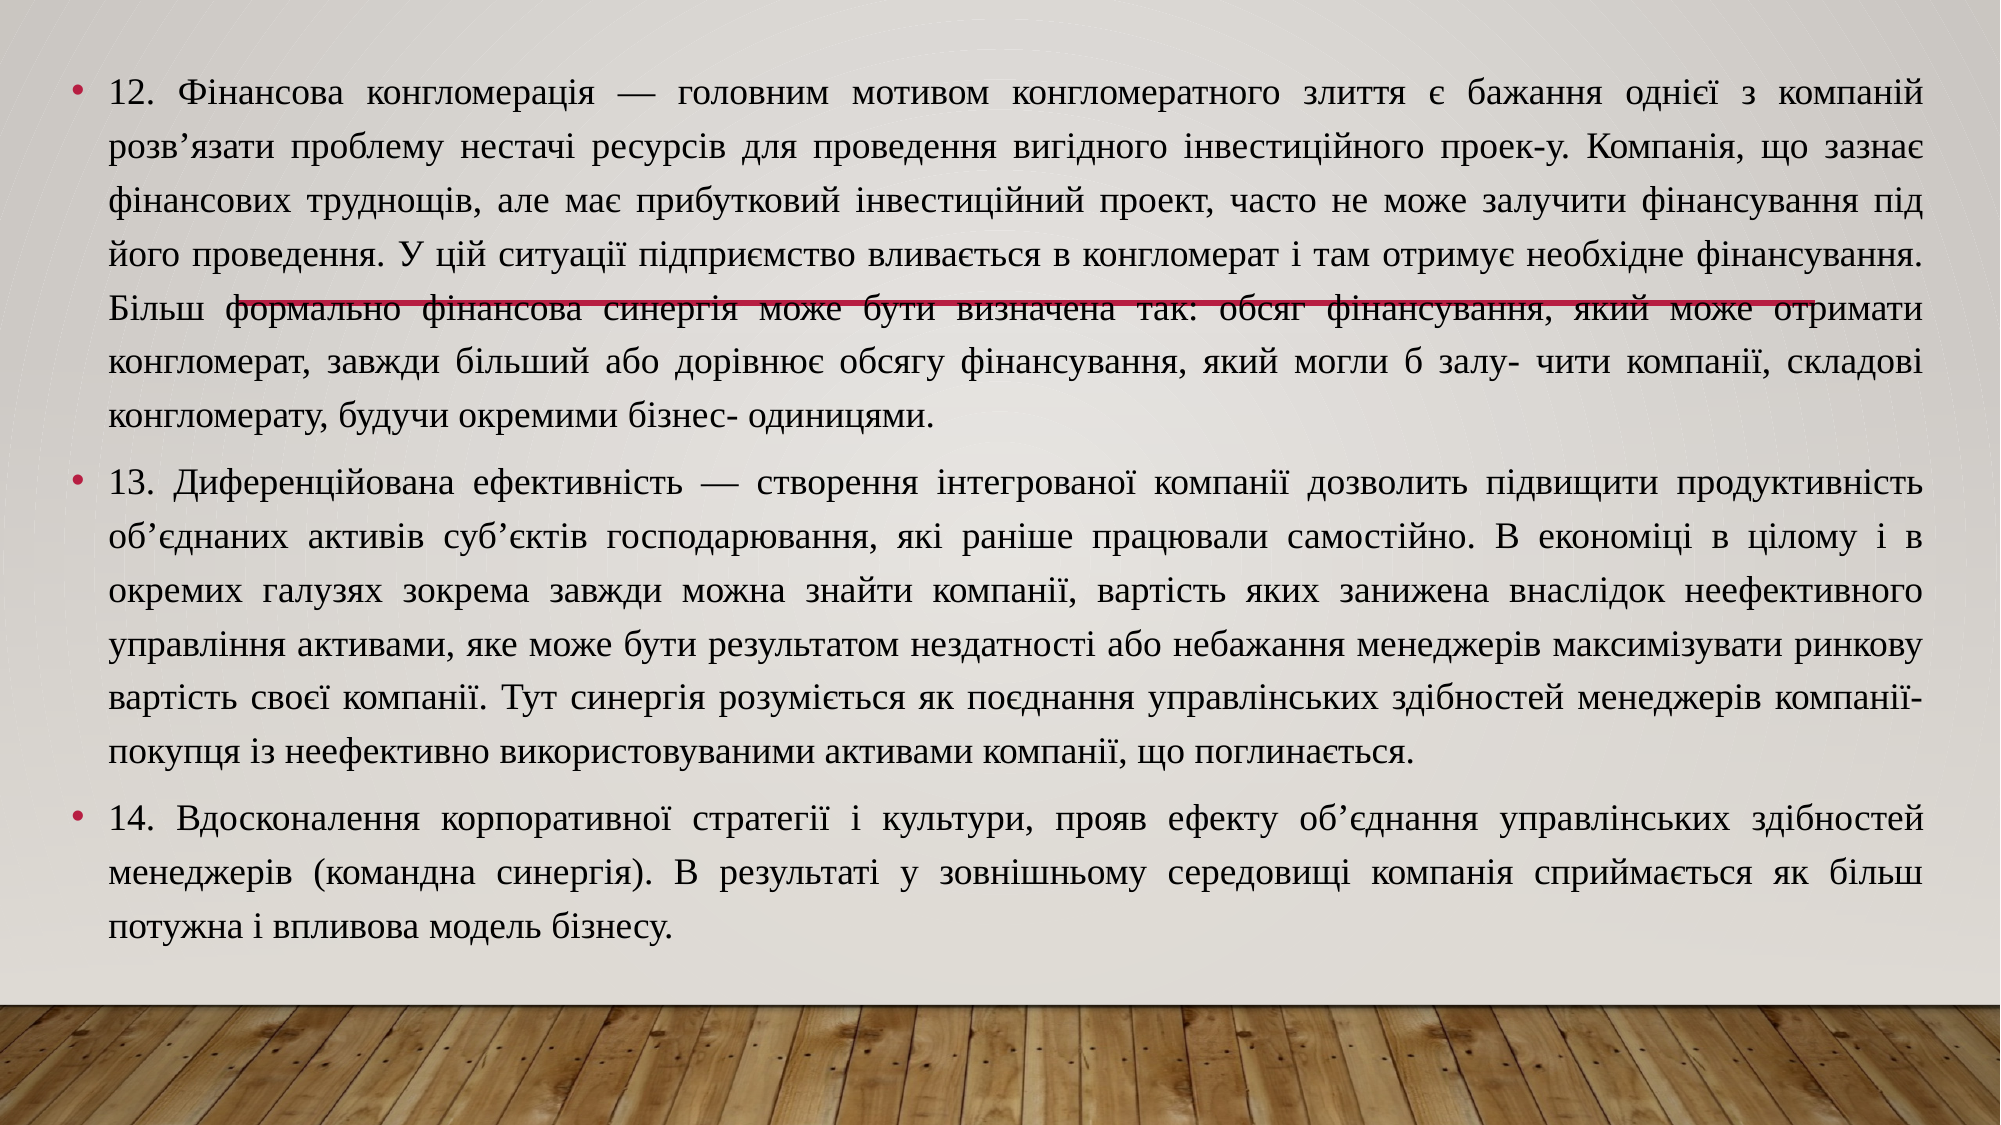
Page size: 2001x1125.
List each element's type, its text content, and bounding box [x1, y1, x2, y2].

list 12. Фінансова конгломерація — головним мотивом конгломератного злиття є бажання однієї з компаній розв’язати проблему нестачі ресурсів для проведення вигідного інвестиційного проек-у. Компанія, що зазнає фінансових труднощів, але має прибутковий інвестиційний проект, часто не може залучити фінансування під його проведення. У цій ситуації підприємство вливається в конгломерат і там отримує необхідне фінансування. Більш формально фінансова синергія може бути визначена так: обсяг фінансування, який може отримати конгломерат, завжди більший або дорівнює обсягу фінансування, який могли б залу- чити компанії, складові конгломерату, будучи окремими бізнес- одиницями. 13. Диференційована ефективність — створення інтегрованої компанії дозволить підвищити продуктивність об’єднаних активів суб’єктів господарювання, які раніше працювали самостійно. В економіці в цілому і в окремих галузях зокрема завжди можна знайти компанії, вартість яких занижена внаслідок неефективного управління активами, яке може бути результатом нездатності або небажання менеджерів максимізувати ринкову вартість своєї компанії. Тут синергія розуміється як поєднання управлінських здібностей менеджерів компанії-покупця із неефективно використовуваними активами компанії, що поглинається. 14. Вдосконалення корпоративної стратегії і культури, прояв ефекту об’єднання управлінських здібностей менеджерів (командна синергія). В результаті у зовнішньому середовищі компанія сприймається як більш потужна і впливова модель бізнесу. [56, 50, 1941, 968]
picture [0, 1005, 2000, 1125]
